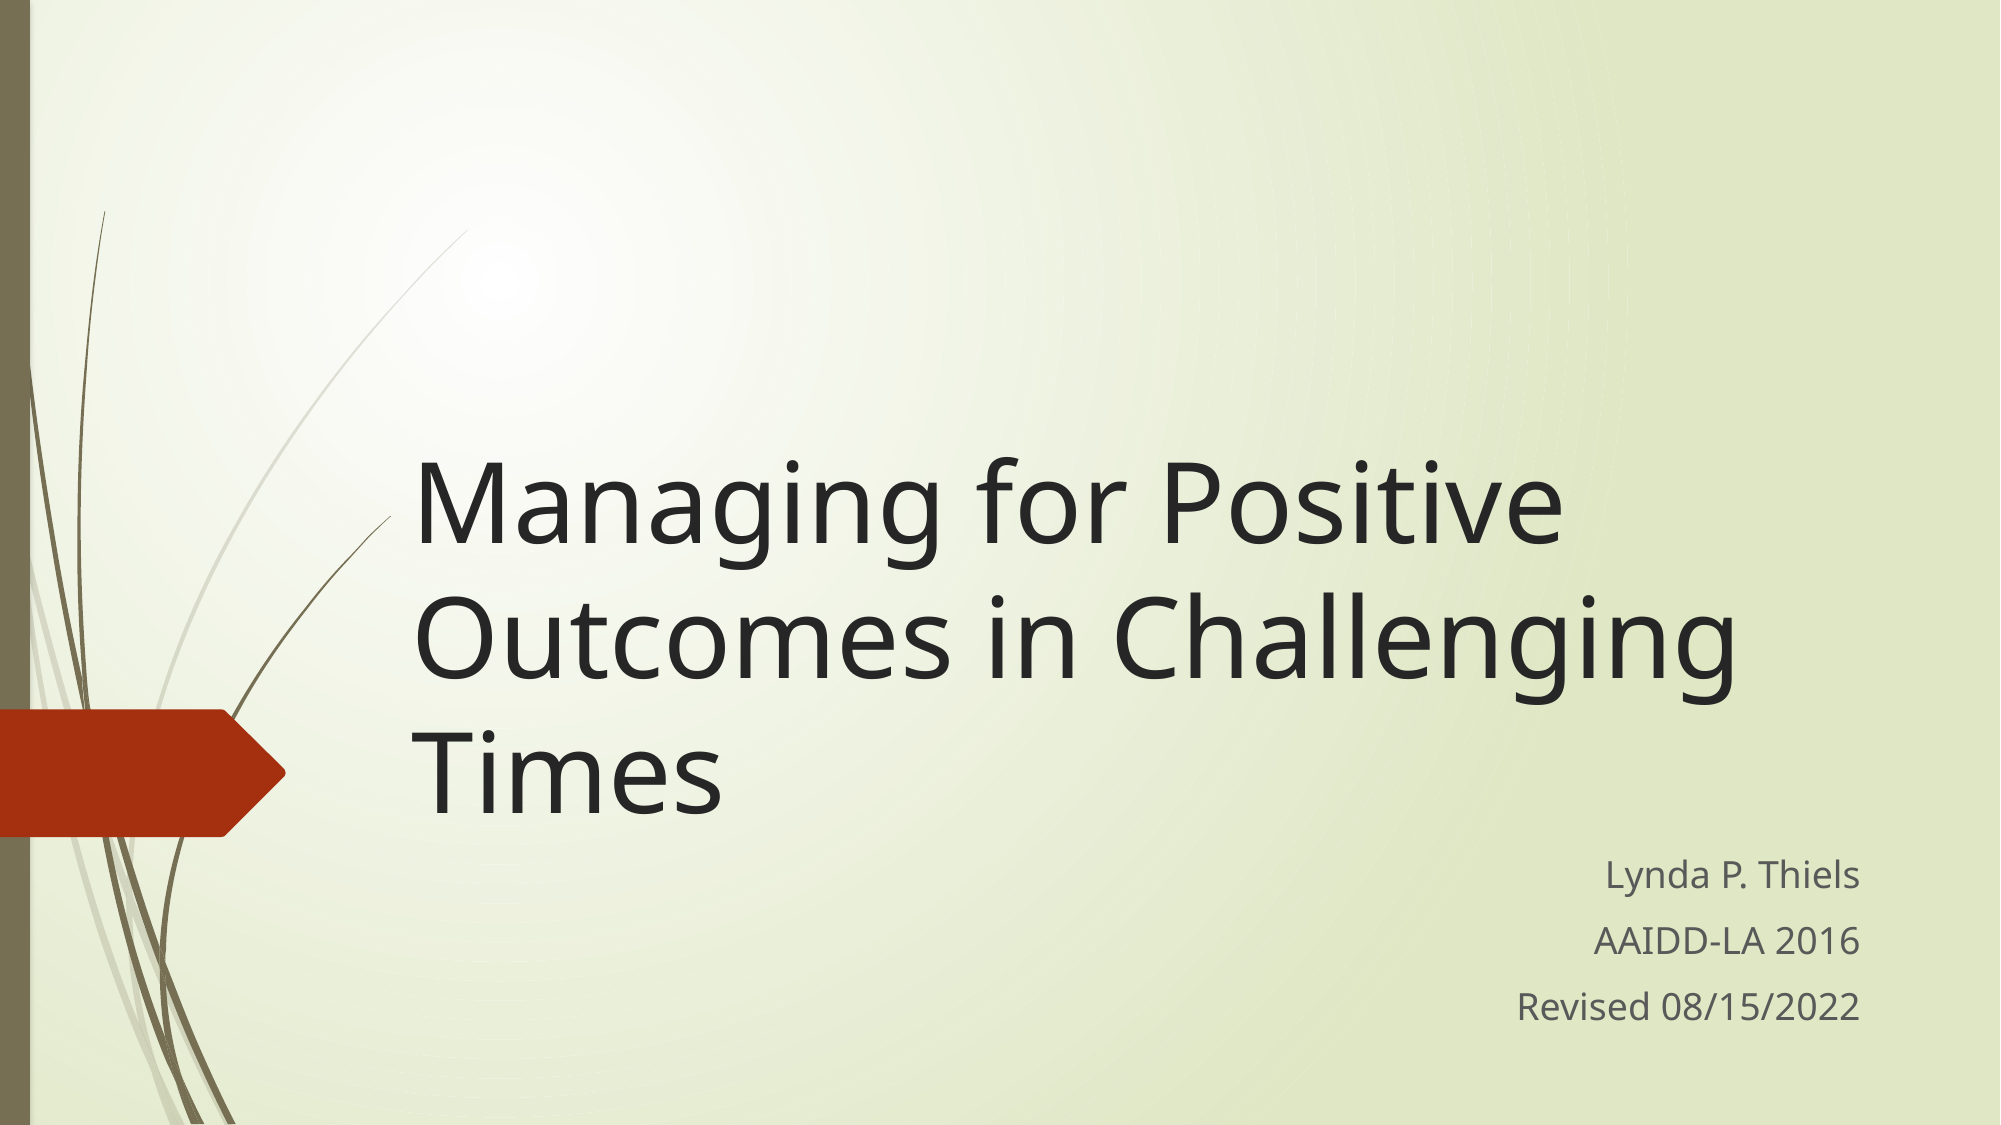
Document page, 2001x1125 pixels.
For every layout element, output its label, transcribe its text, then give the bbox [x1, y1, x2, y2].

title Managing for Positive Outcomes in Challenging Times [396, 125, 1888, 844]
subtitle Lynda P. Thiels AAIDD-LA 2016 Revised 08/15/2022 [385, 843, 1877, 1049]
